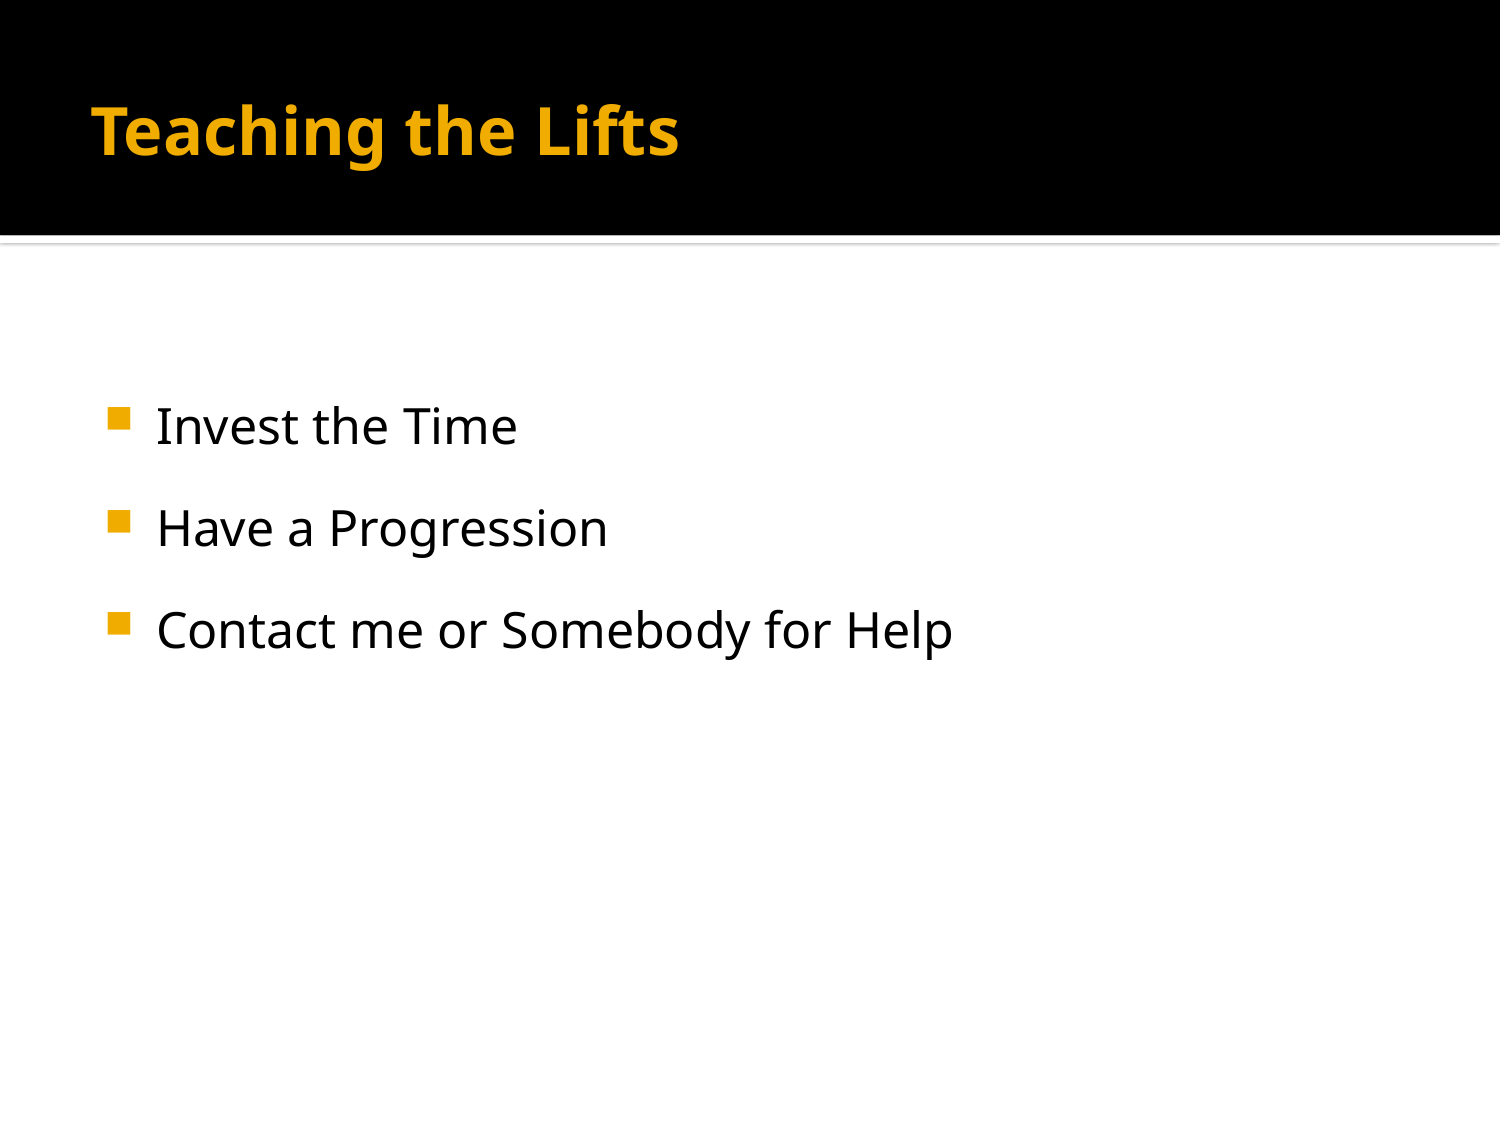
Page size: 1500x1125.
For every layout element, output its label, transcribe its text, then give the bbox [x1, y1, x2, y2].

title Teaching the Lifts [75, 25, 1425, 231]
list Invest the Time Have a Progression Contact me or Somebody for Help [75, 337, 1425, 1038]
